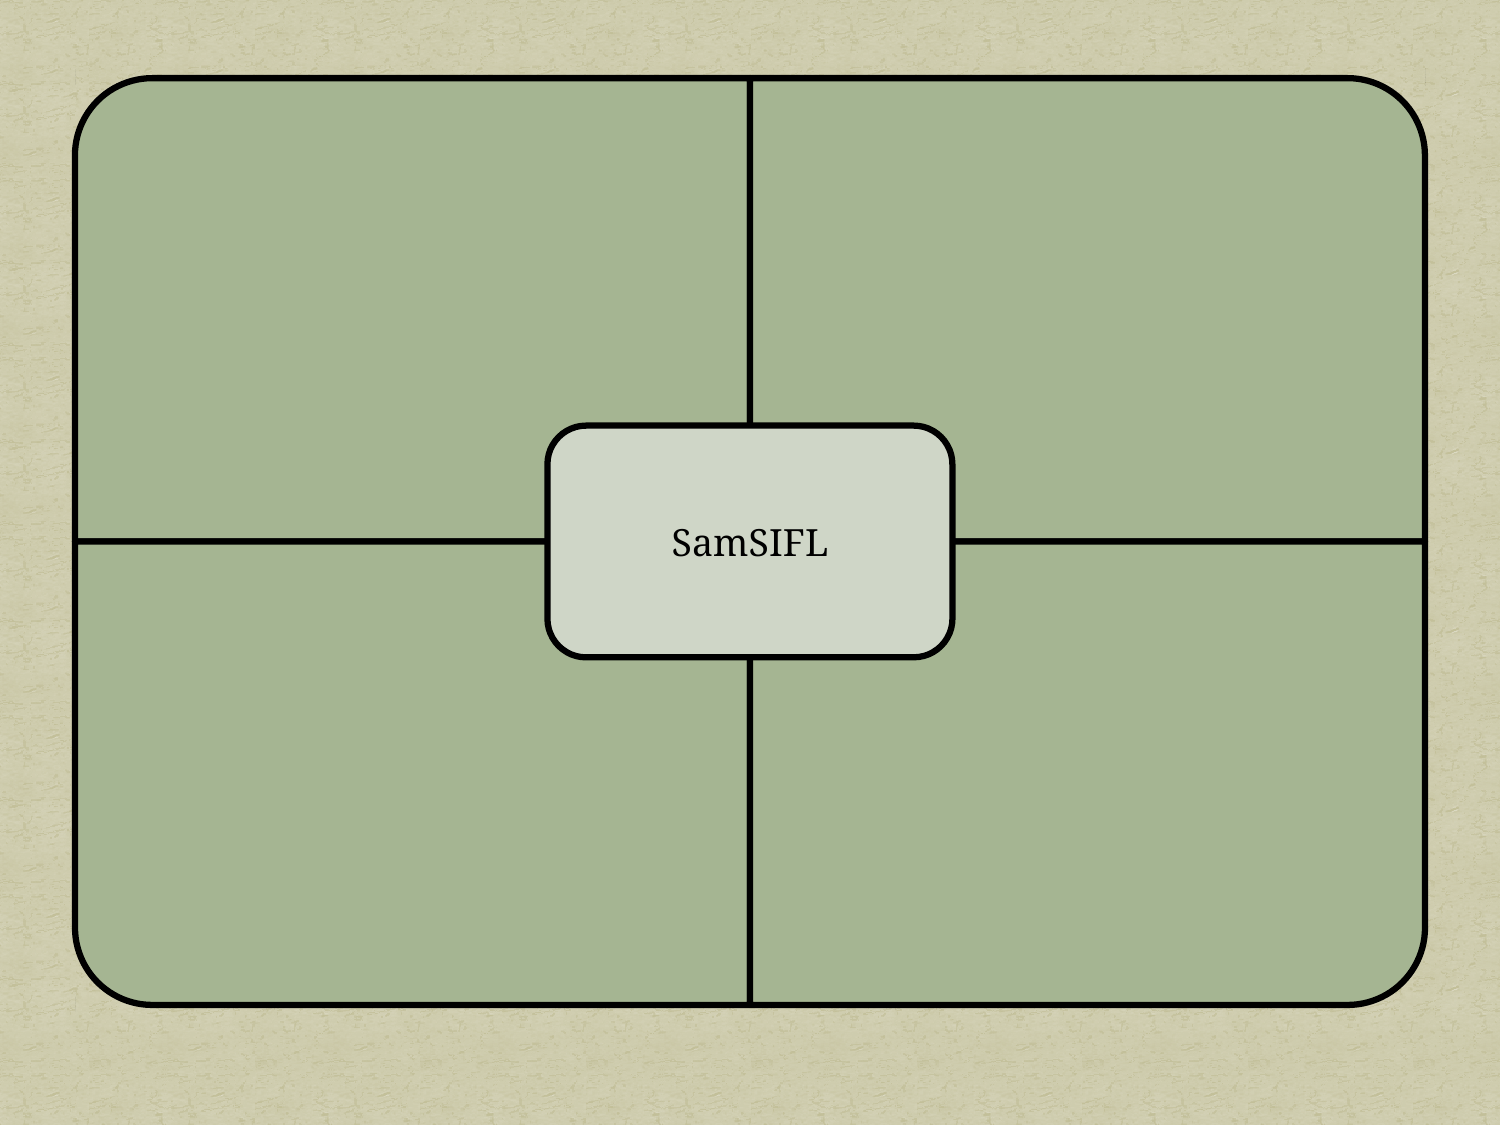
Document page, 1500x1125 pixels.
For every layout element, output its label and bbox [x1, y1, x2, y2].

list [78, 81, 1423, 1002]
